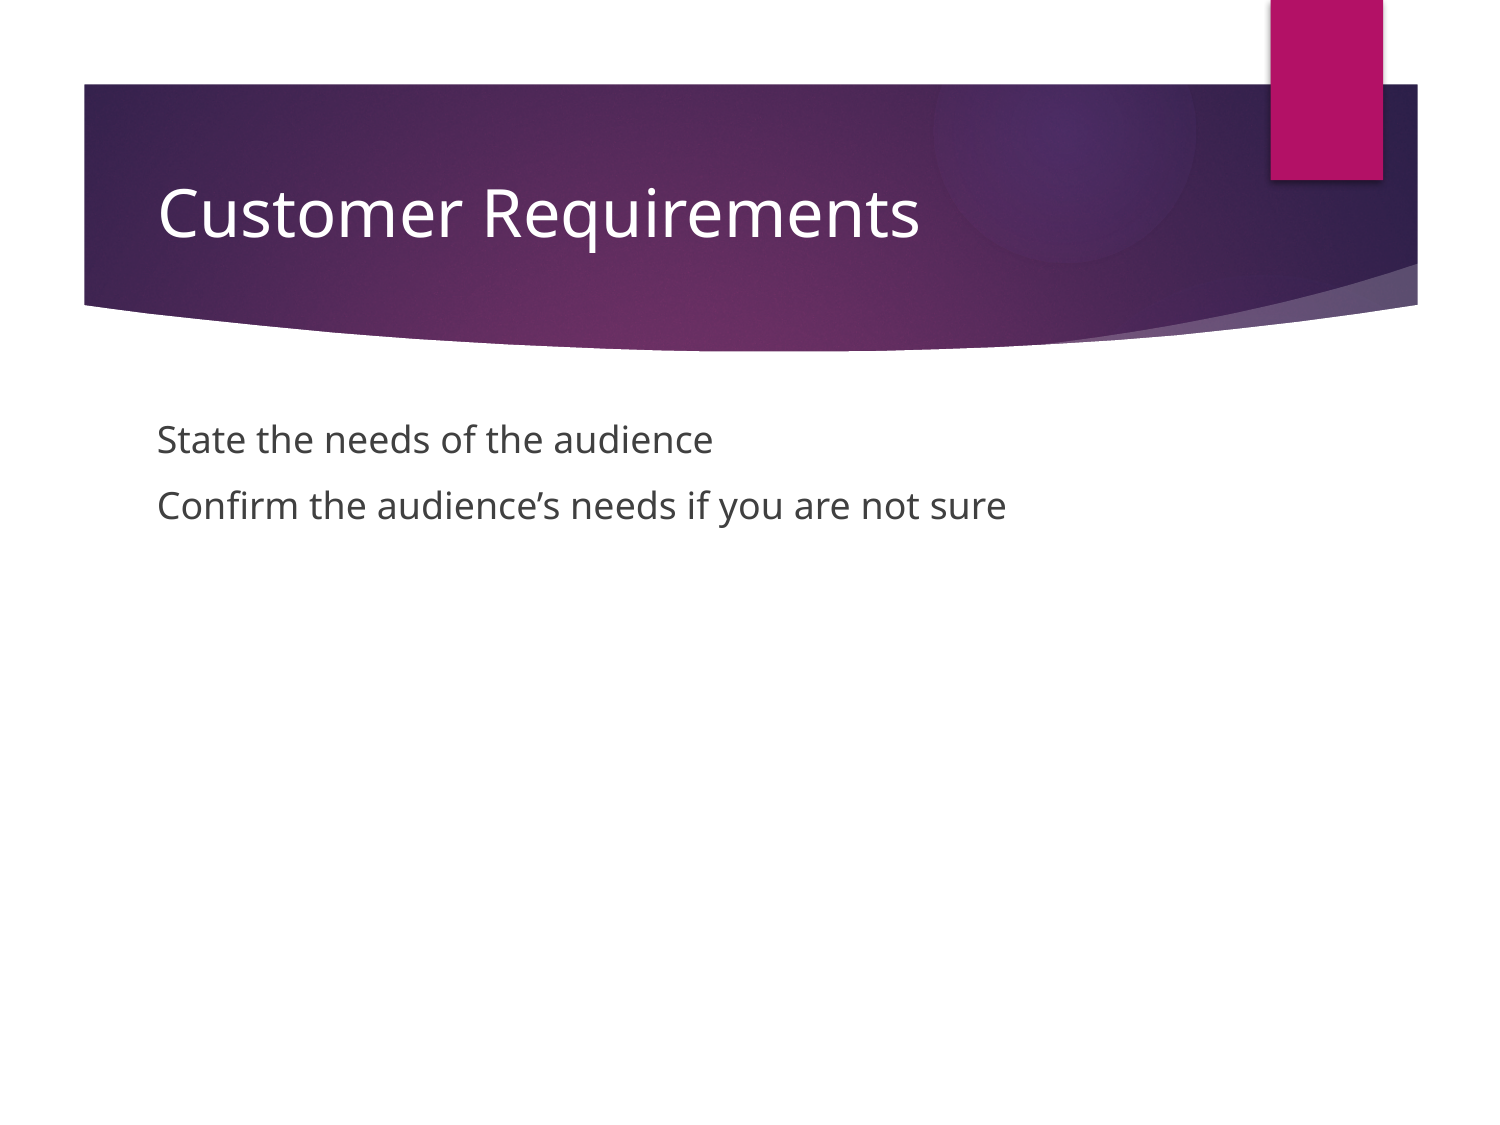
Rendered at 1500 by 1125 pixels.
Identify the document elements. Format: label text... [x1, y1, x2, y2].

list State the needs of the audience Confirm the audience’s needs if you are not sure [141, 408, 1183, 988]
title Customer Requirements [142, 152, 1183, 269]
